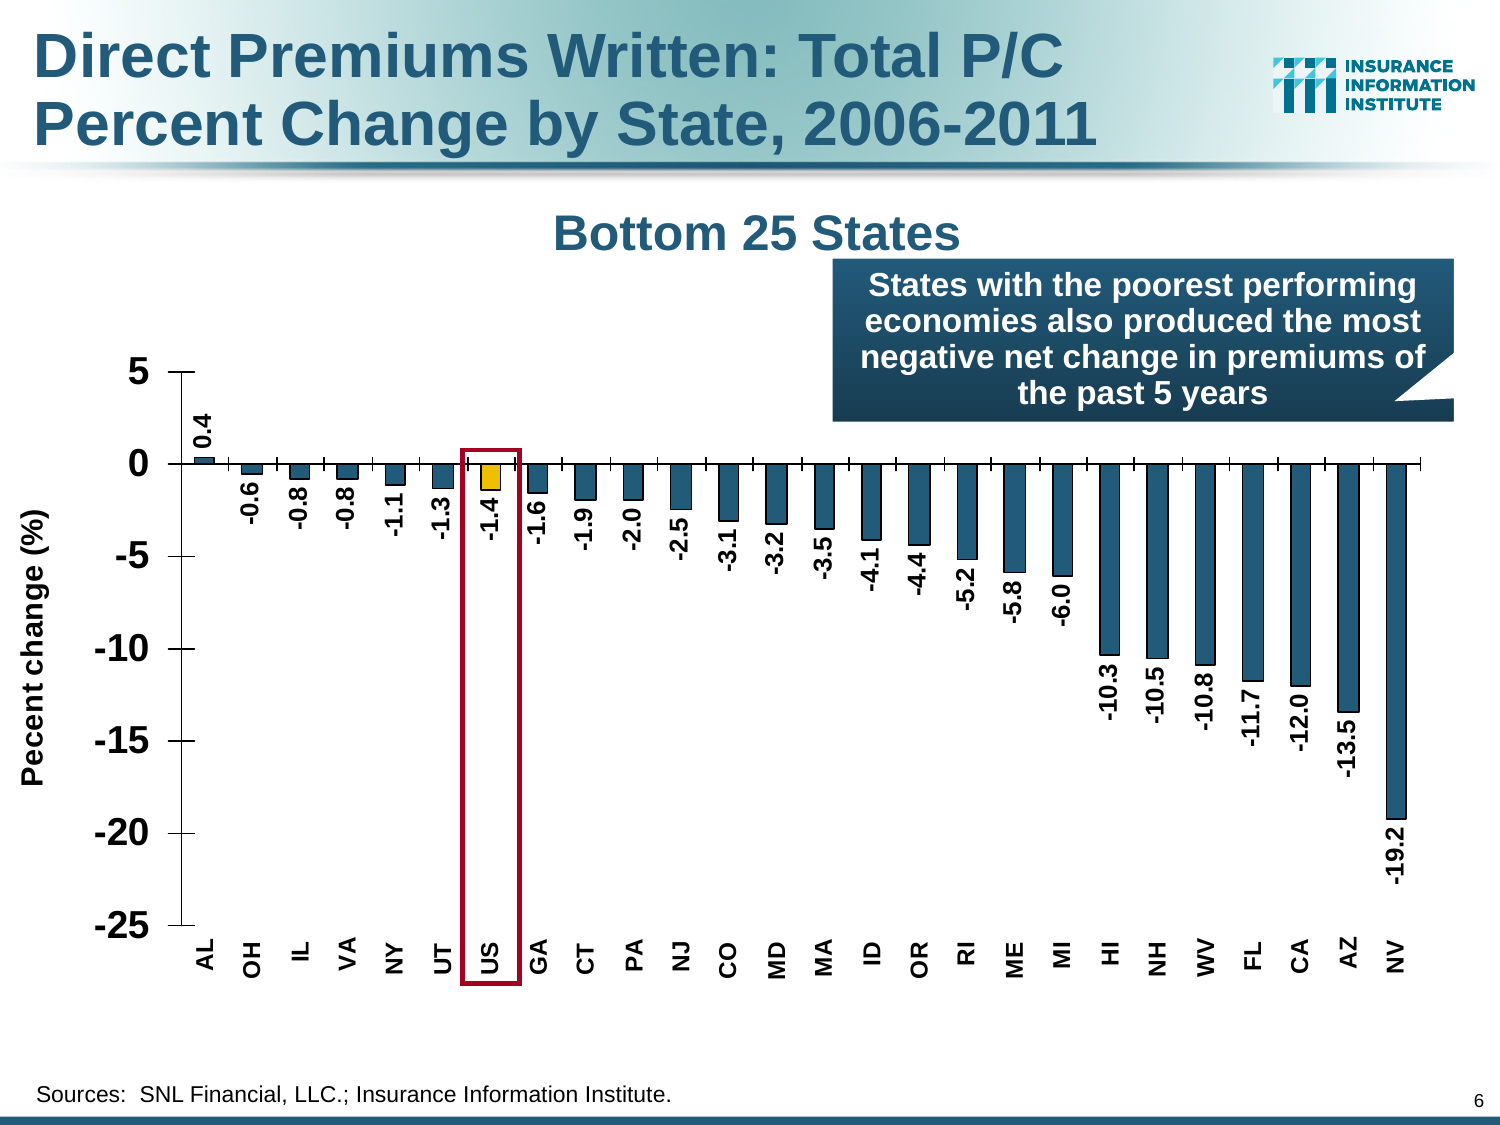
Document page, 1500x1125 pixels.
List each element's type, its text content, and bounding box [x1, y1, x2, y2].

picture [0, 0, 1500, 189]
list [0, 293, 1500, 1069]
text_box Bottom 25 States [57, 207, 1458, 262]
title Direct Premiums Written: Total P/C Percent Change by State, 2006-2011 [18, 0, 1282, 167]
text_box States with the poorest performing economies also produced the most negative net change in premiums of the past 5 years [830, 256, 1457, 292]
text_box Sources: SNL Financial, LLC.; Insurance Information Institute. [20, 1079, 1500, 1114]
